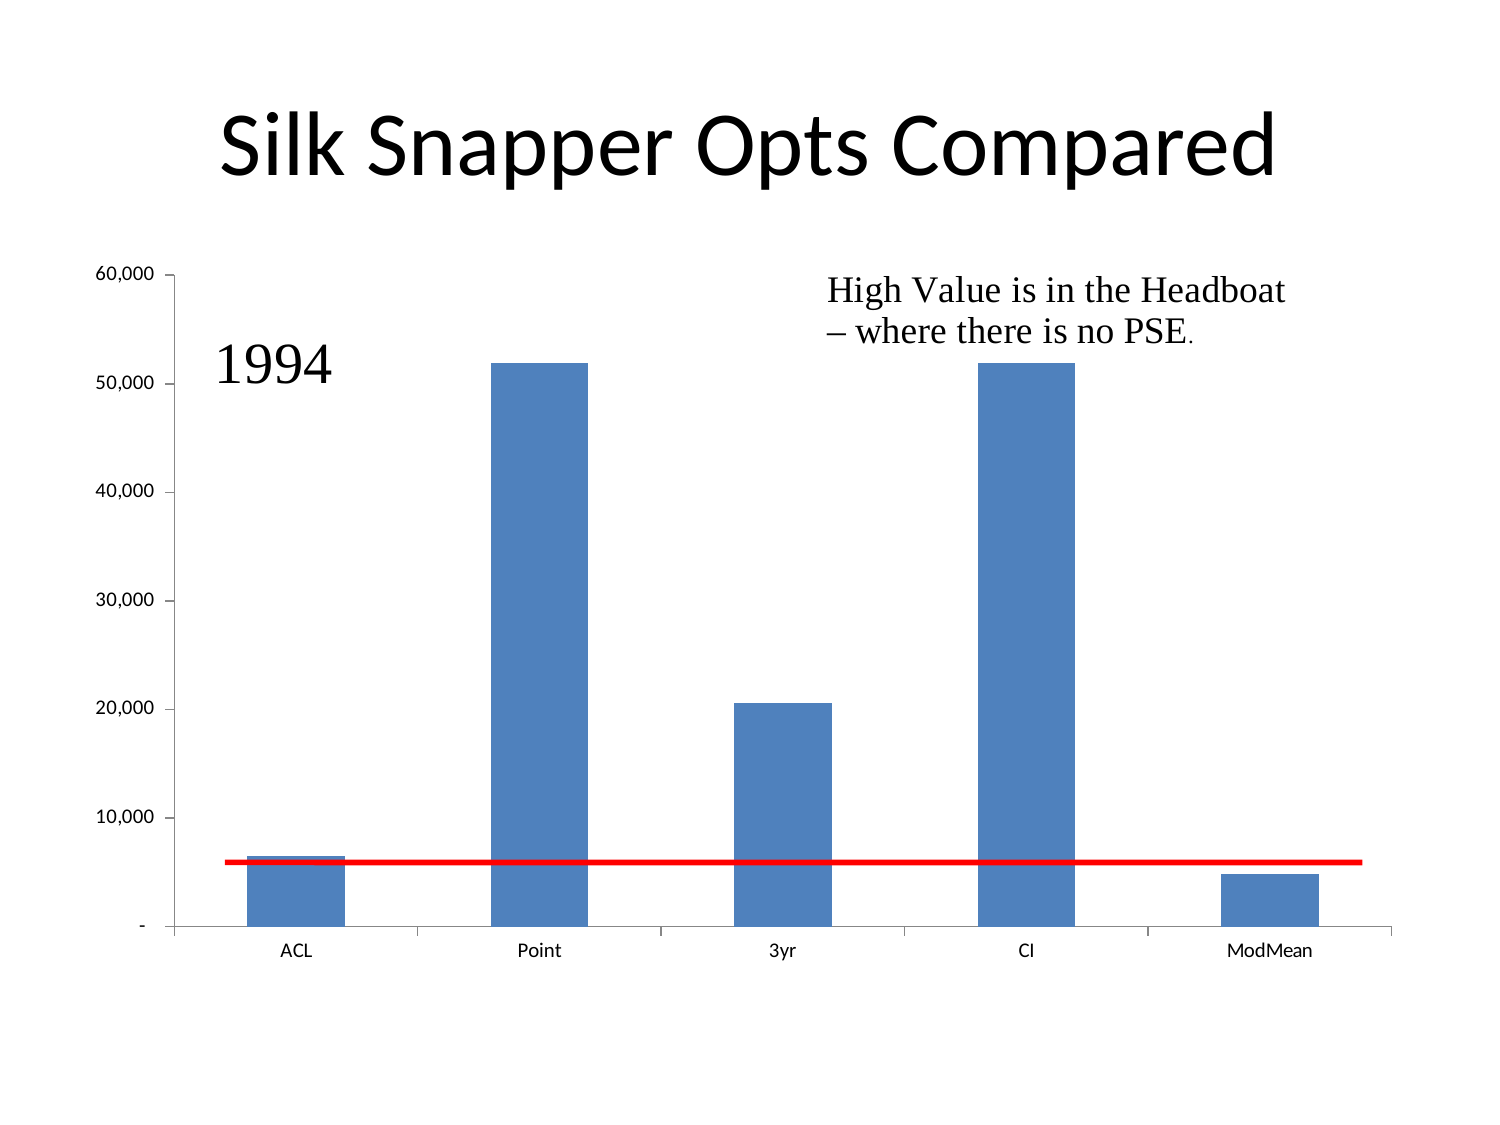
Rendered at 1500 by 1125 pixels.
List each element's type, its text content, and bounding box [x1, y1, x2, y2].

title Silk Snapper Opts Compared [75, 45, 1425, 233]
chart [74, 262, 1426, 1006]
